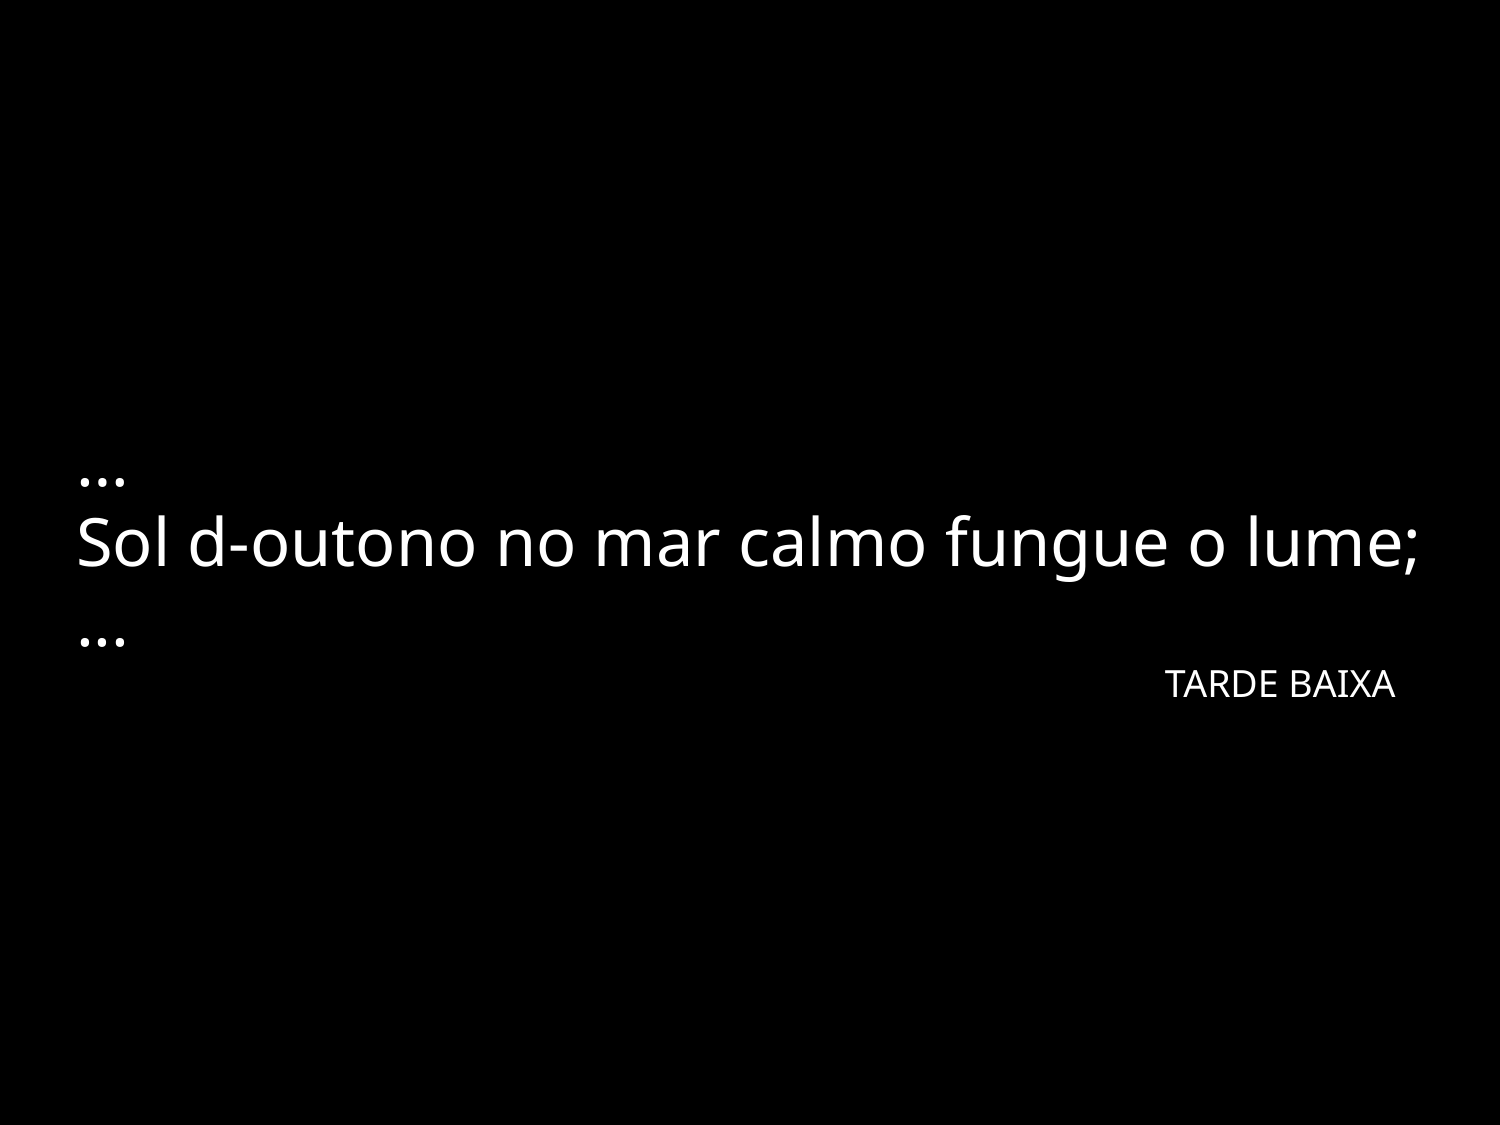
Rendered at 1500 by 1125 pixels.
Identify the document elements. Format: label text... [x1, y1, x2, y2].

text_box … Sol d-outono no mar calmo fungue o lume; ... TARDE BAIXA [61, 412, 1439, 713]
